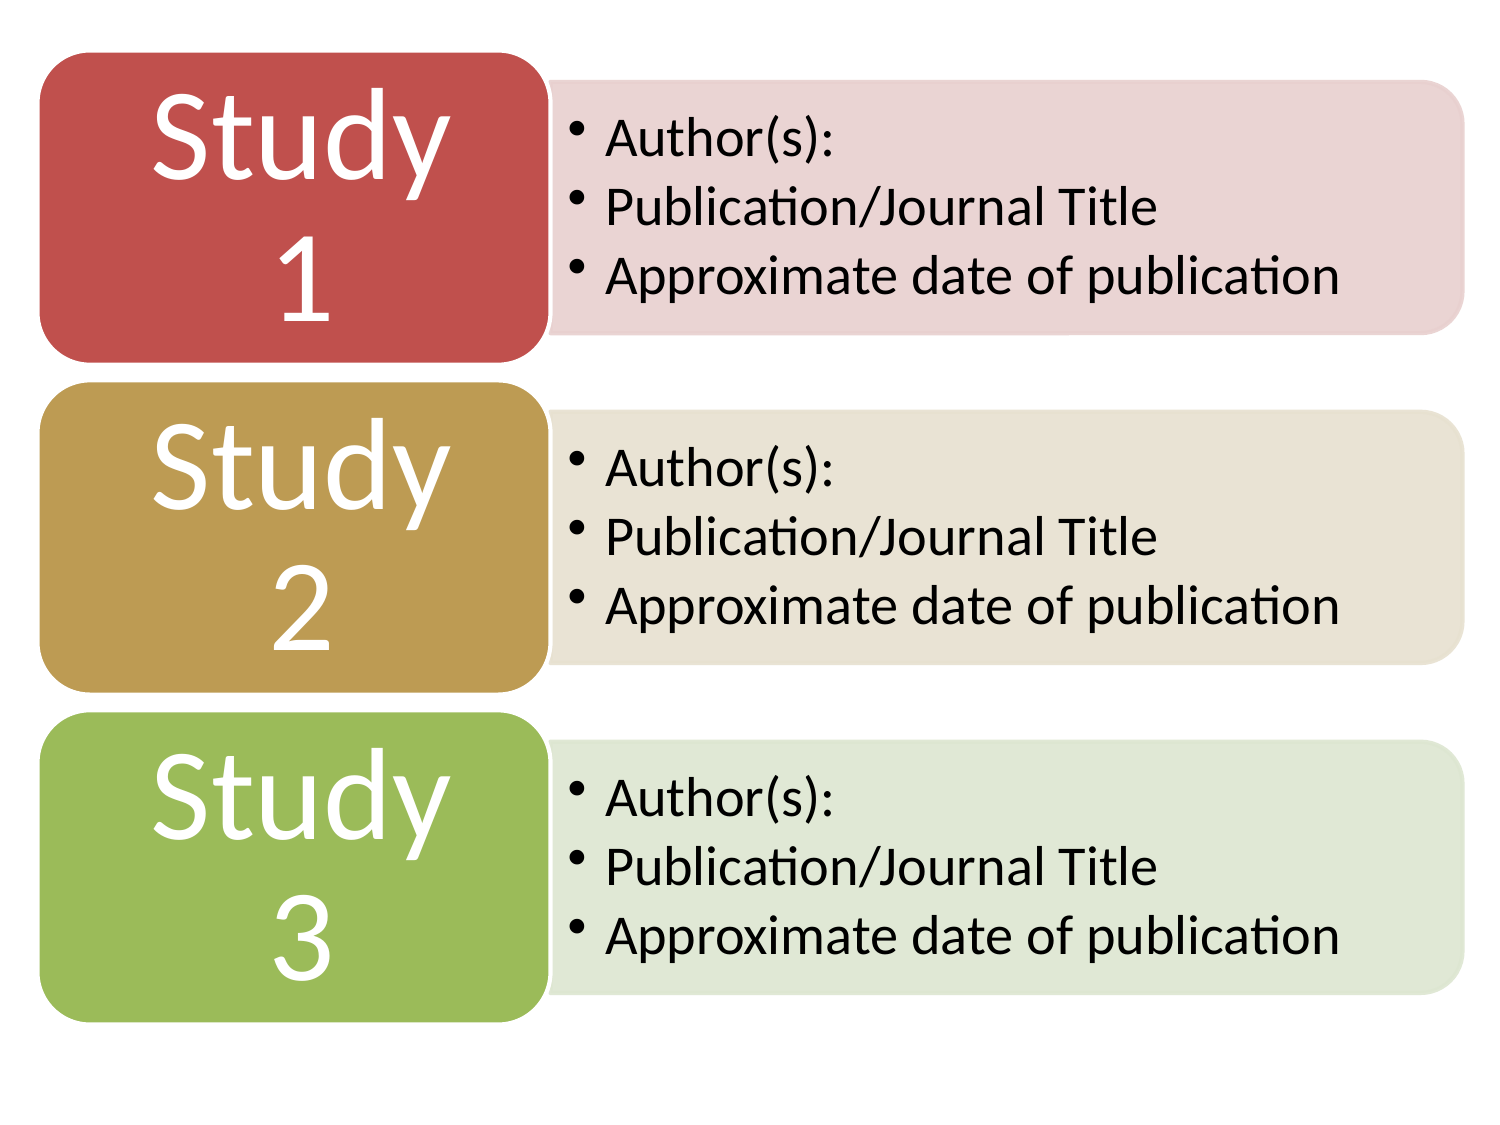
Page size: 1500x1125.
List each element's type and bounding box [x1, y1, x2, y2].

text_box [37, 49, 1463, 1026]
